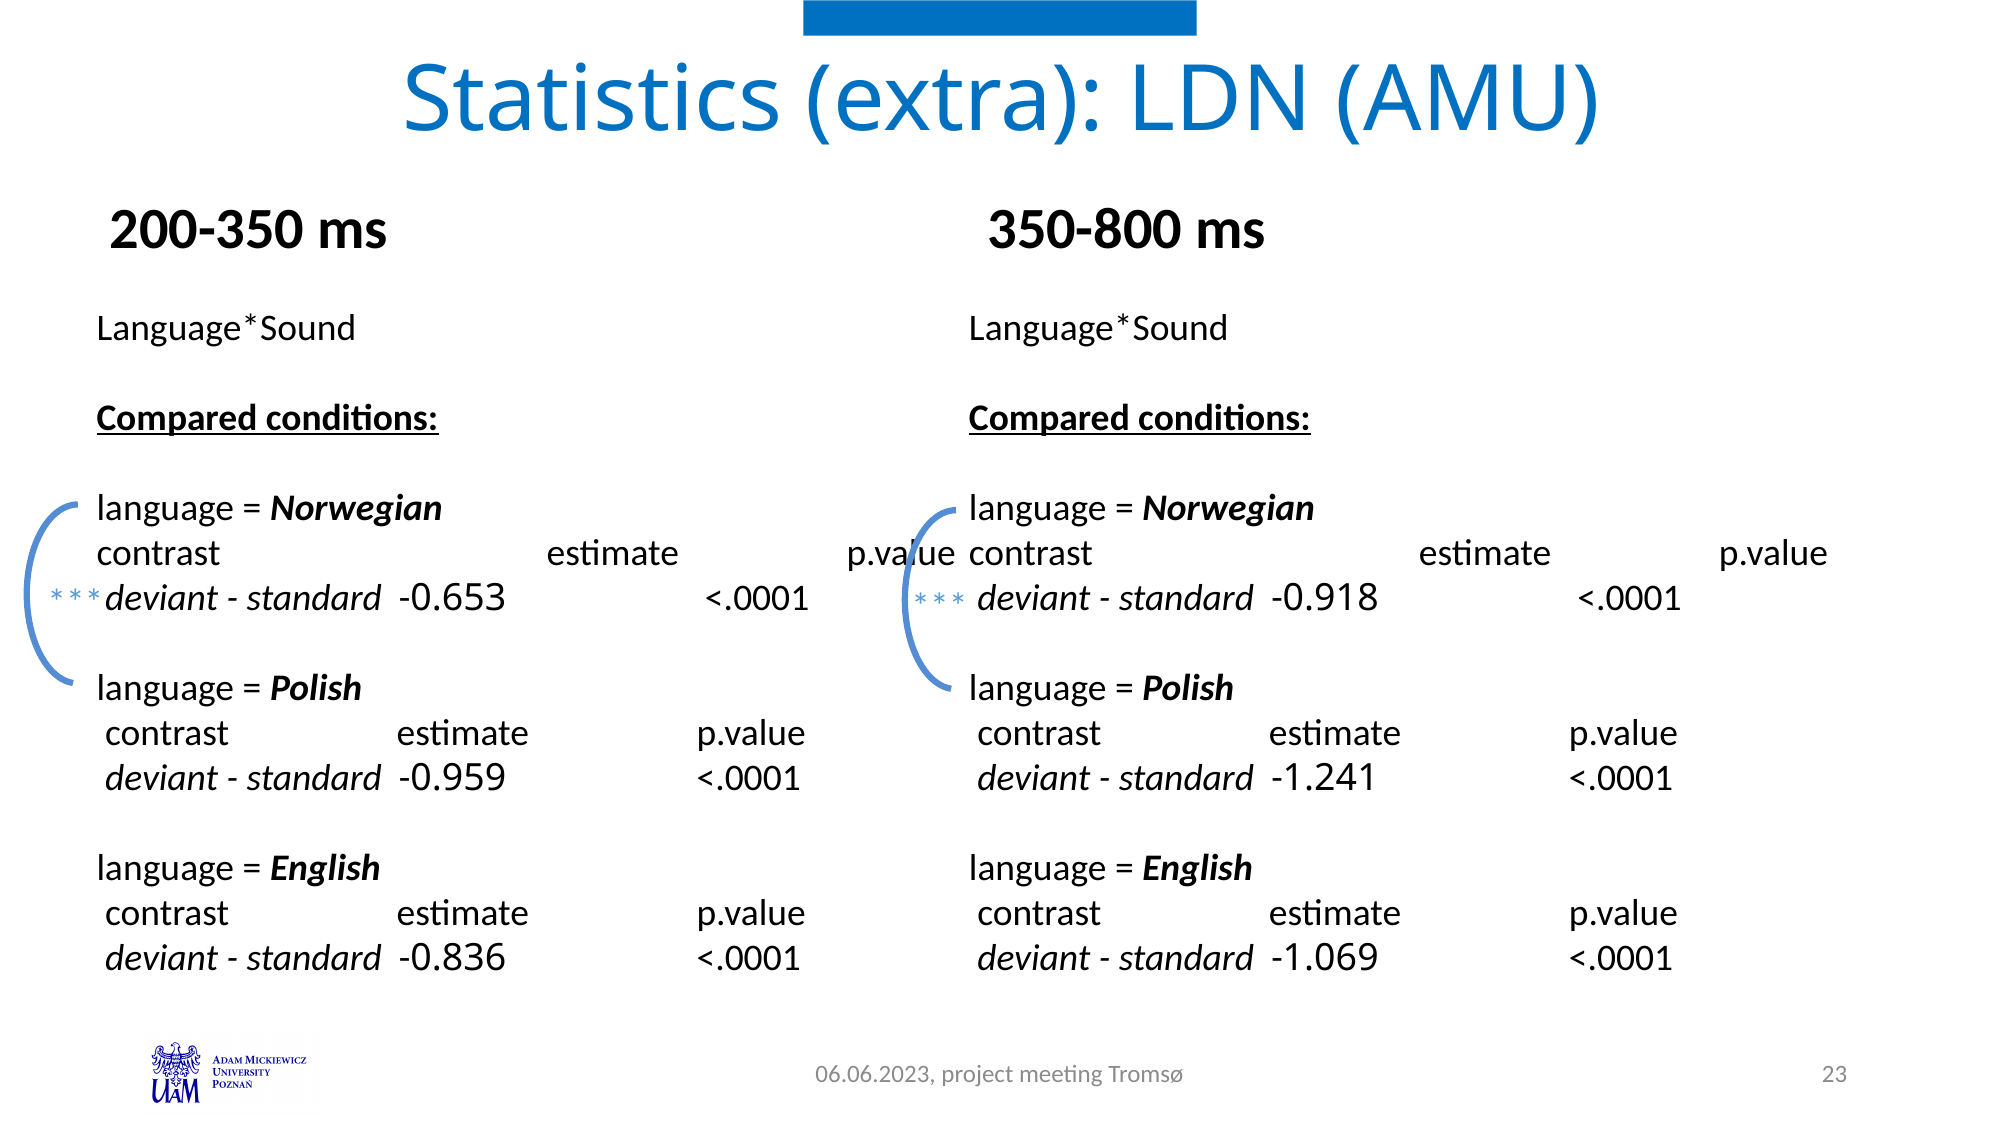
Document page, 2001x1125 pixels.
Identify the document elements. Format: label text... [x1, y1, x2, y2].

text_box [906, 509, 956, 574]
text_box [802, 0, 1198, 37]
slide_number 24 [1412, 1076, 1863, 1103]
footer 06.06.2023, project meeting Tromsø [662, 1042, 1338, 1103]
text_box Language*Sound Compared conditions: language = Norwegian contrast estimate p.value deviant - standard -0.918 <.0001 language = Polish contrast estimate p.value deviant - standard -1.241 <.0001 language = English contrast estimate p.value deviant - standard -1.069 <.0001 [954, 295, 1918, 1076]
text_box 350-800 ms [972, 183, 1282, 268]
title Statistics (extra): LDN (AMU) [139, 28, 1865, 173]
text_box *** [896, 574, 1033, 635]
text_box Language*Sound Compared conditions: language = Norwegian contrast estimate p.value deviant - standard -0.653 <.0001 language = Polish contrast estimate p.value deviant - standard -0.959 <.0001 language = English contrast estimate p.value deviant - standard -0.836 <.0001 [81, 295, 954, 1076]
text_box [908, 635, 955, 690]
picture [137, 1030, 321, 1115]
text_box [26, 503, 78, 684]
text_box *** [32, 570, 169, 630]
text_box 200-350 ms [94, 183, 404, 268]
